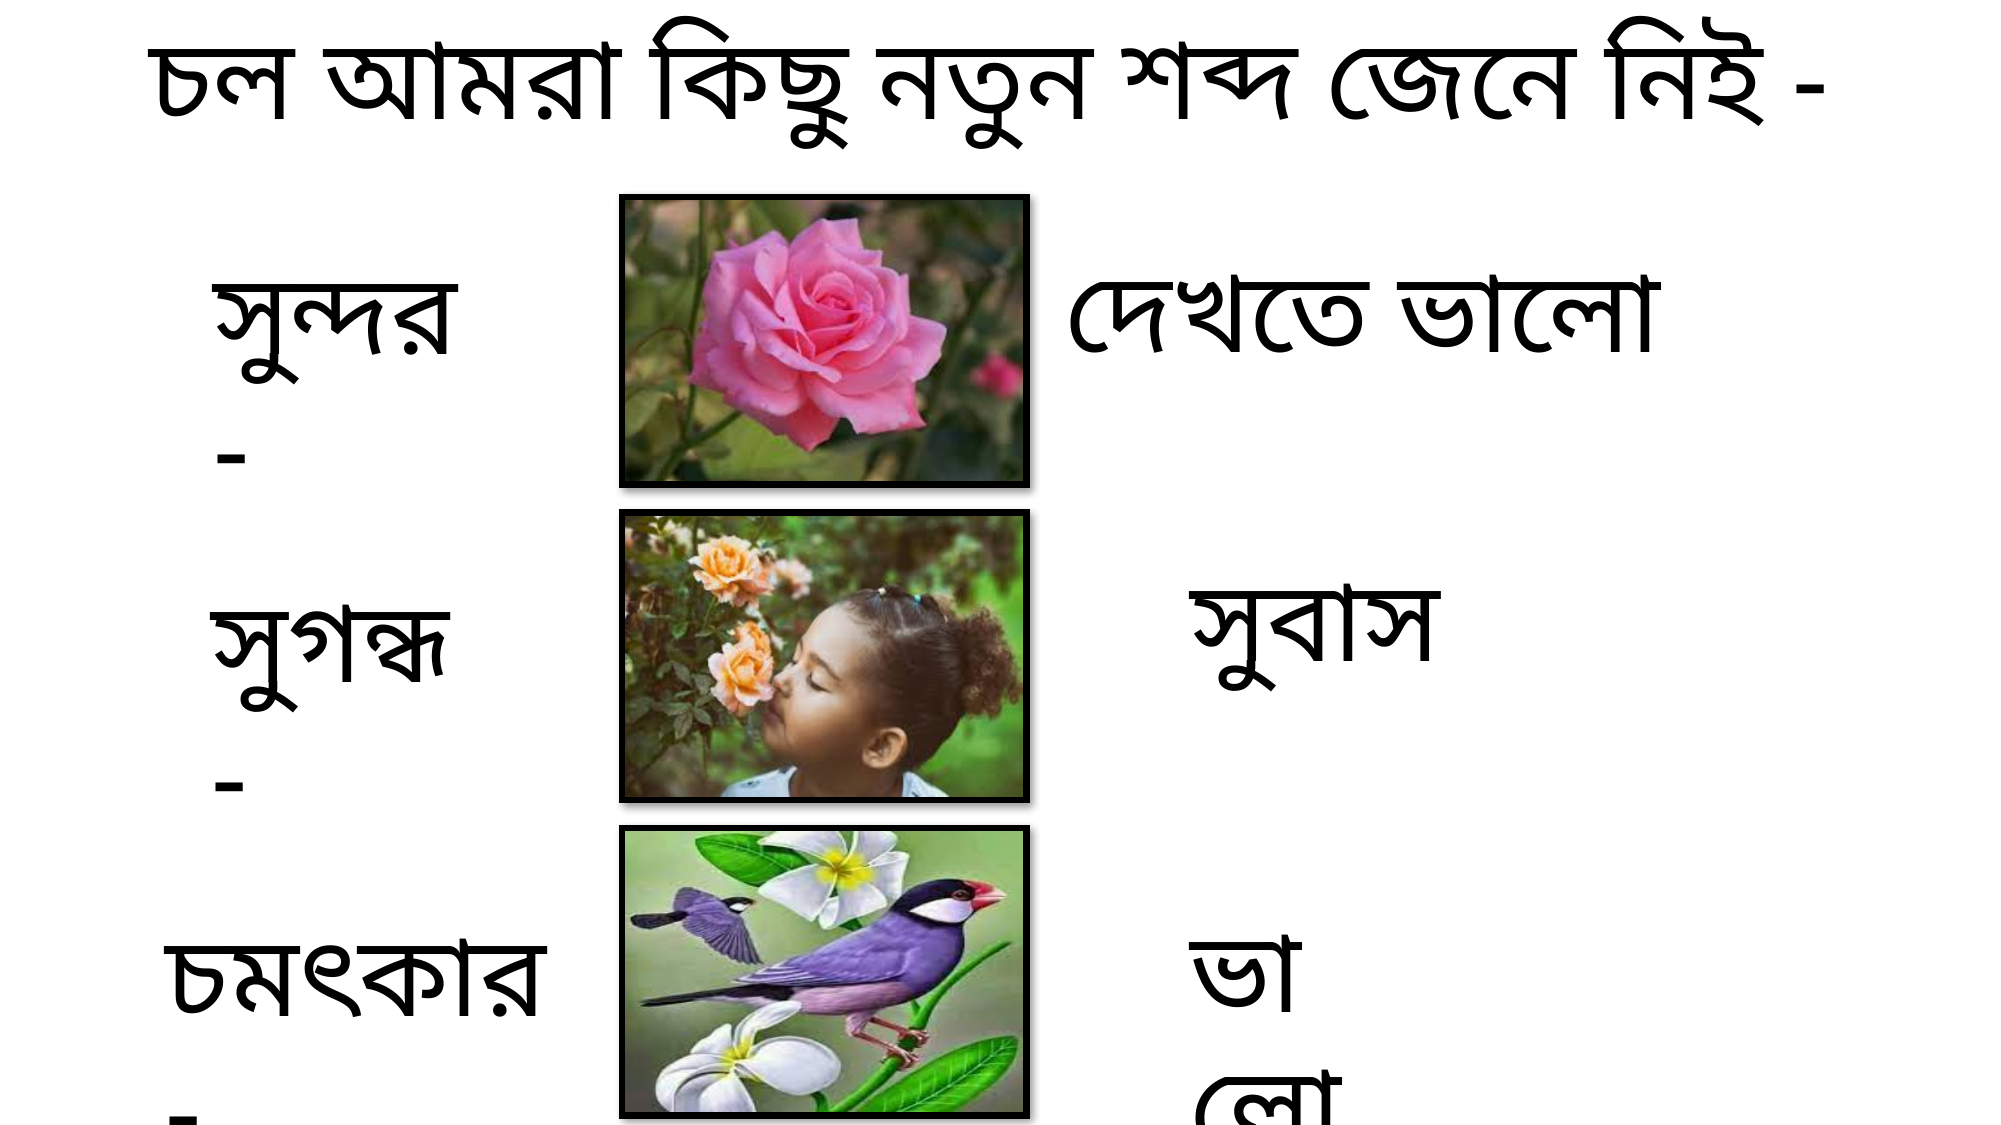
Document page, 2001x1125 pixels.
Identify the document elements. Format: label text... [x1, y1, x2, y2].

text_box সুগন্ধ - [196, 562, 480, 848]
picture [624, 831, 1024, 1113]
text_box চমৎকার - [150, 896, 620, 1125]
text_box ভালো [1175, 892, 1421, 1125]
text_box সুবাস [1175, 541, 1502, 692]
text_box সুন্দর - [198, 234, 525, 520]
text_box চল আমরা কিছু নতুন শব্দ জেনে নিই - [134, 0, 1968, 150]
text_box দেখতে ভালো [1050, 232, 1822, 382]
picture [624, 200, 1024, 482]
text_box [366, 416, 789, 698]
picture [624, 515, 1024, 797]
